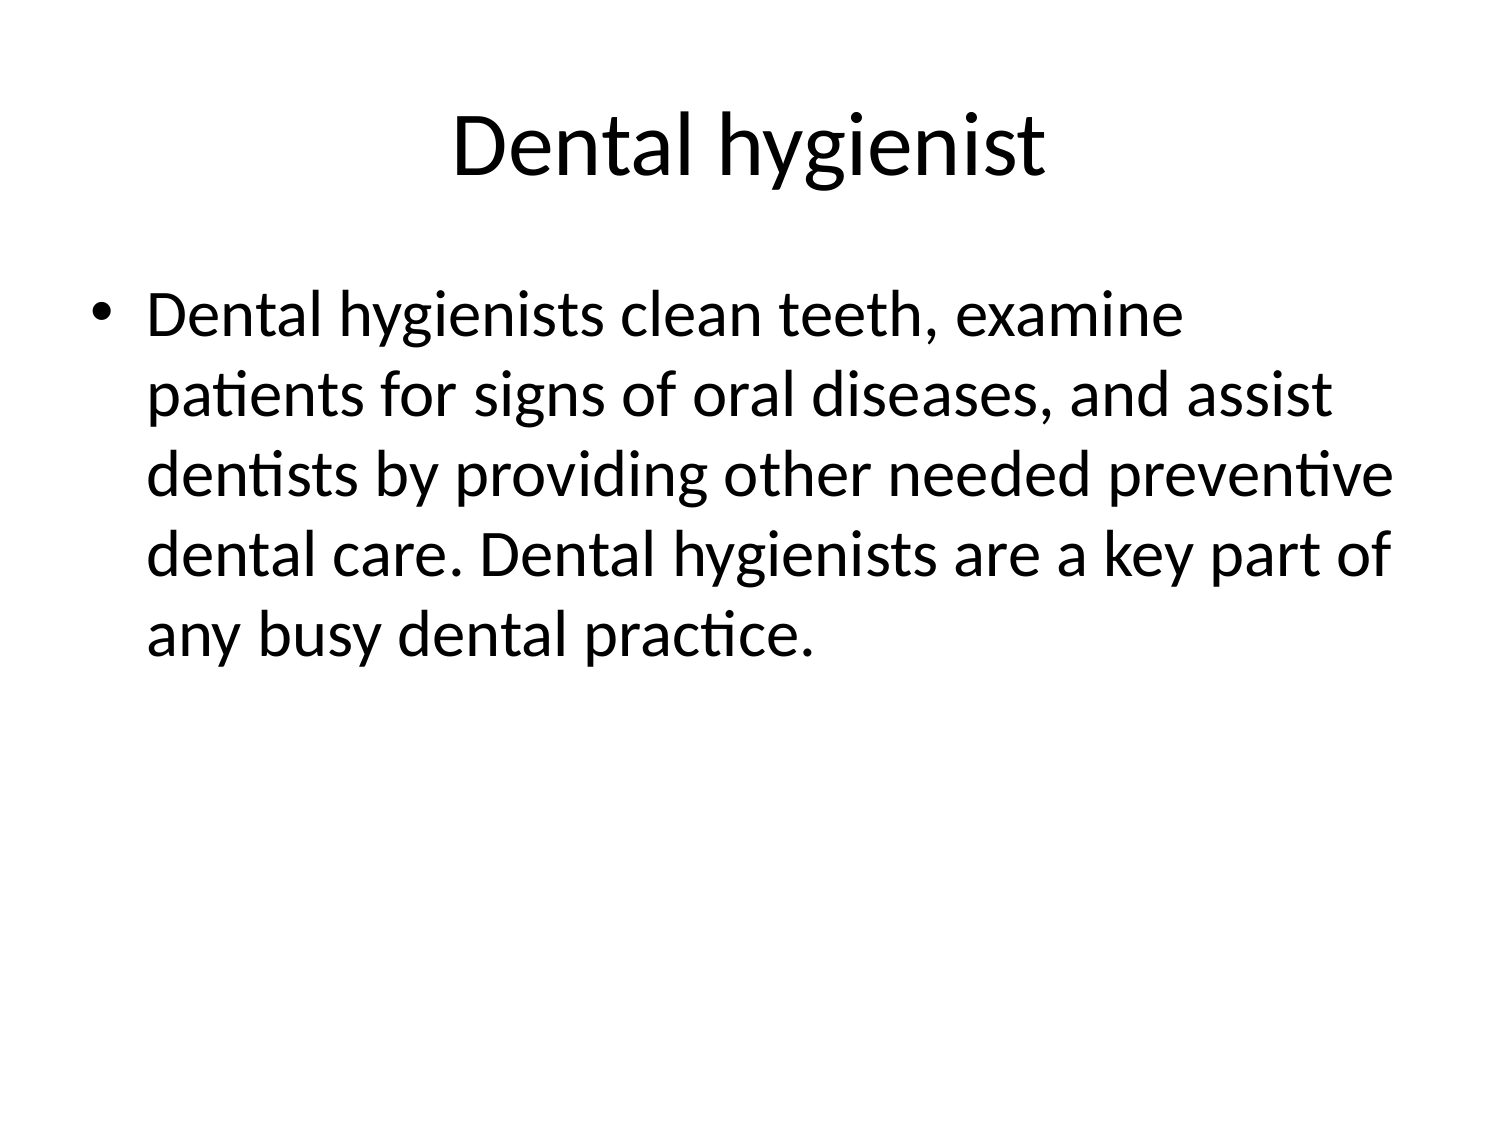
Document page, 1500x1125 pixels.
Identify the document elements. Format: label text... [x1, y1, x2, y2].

list Dental hygienists clean teeth, examine patients for signs of oral diseases, and assist dentists by providing other needed preventive dental care. Dental hygienists are a key part of any busy dental practice. [75, 262, 1425, 1005]
title Dental hygienist [75, 45, 1425, 233]
